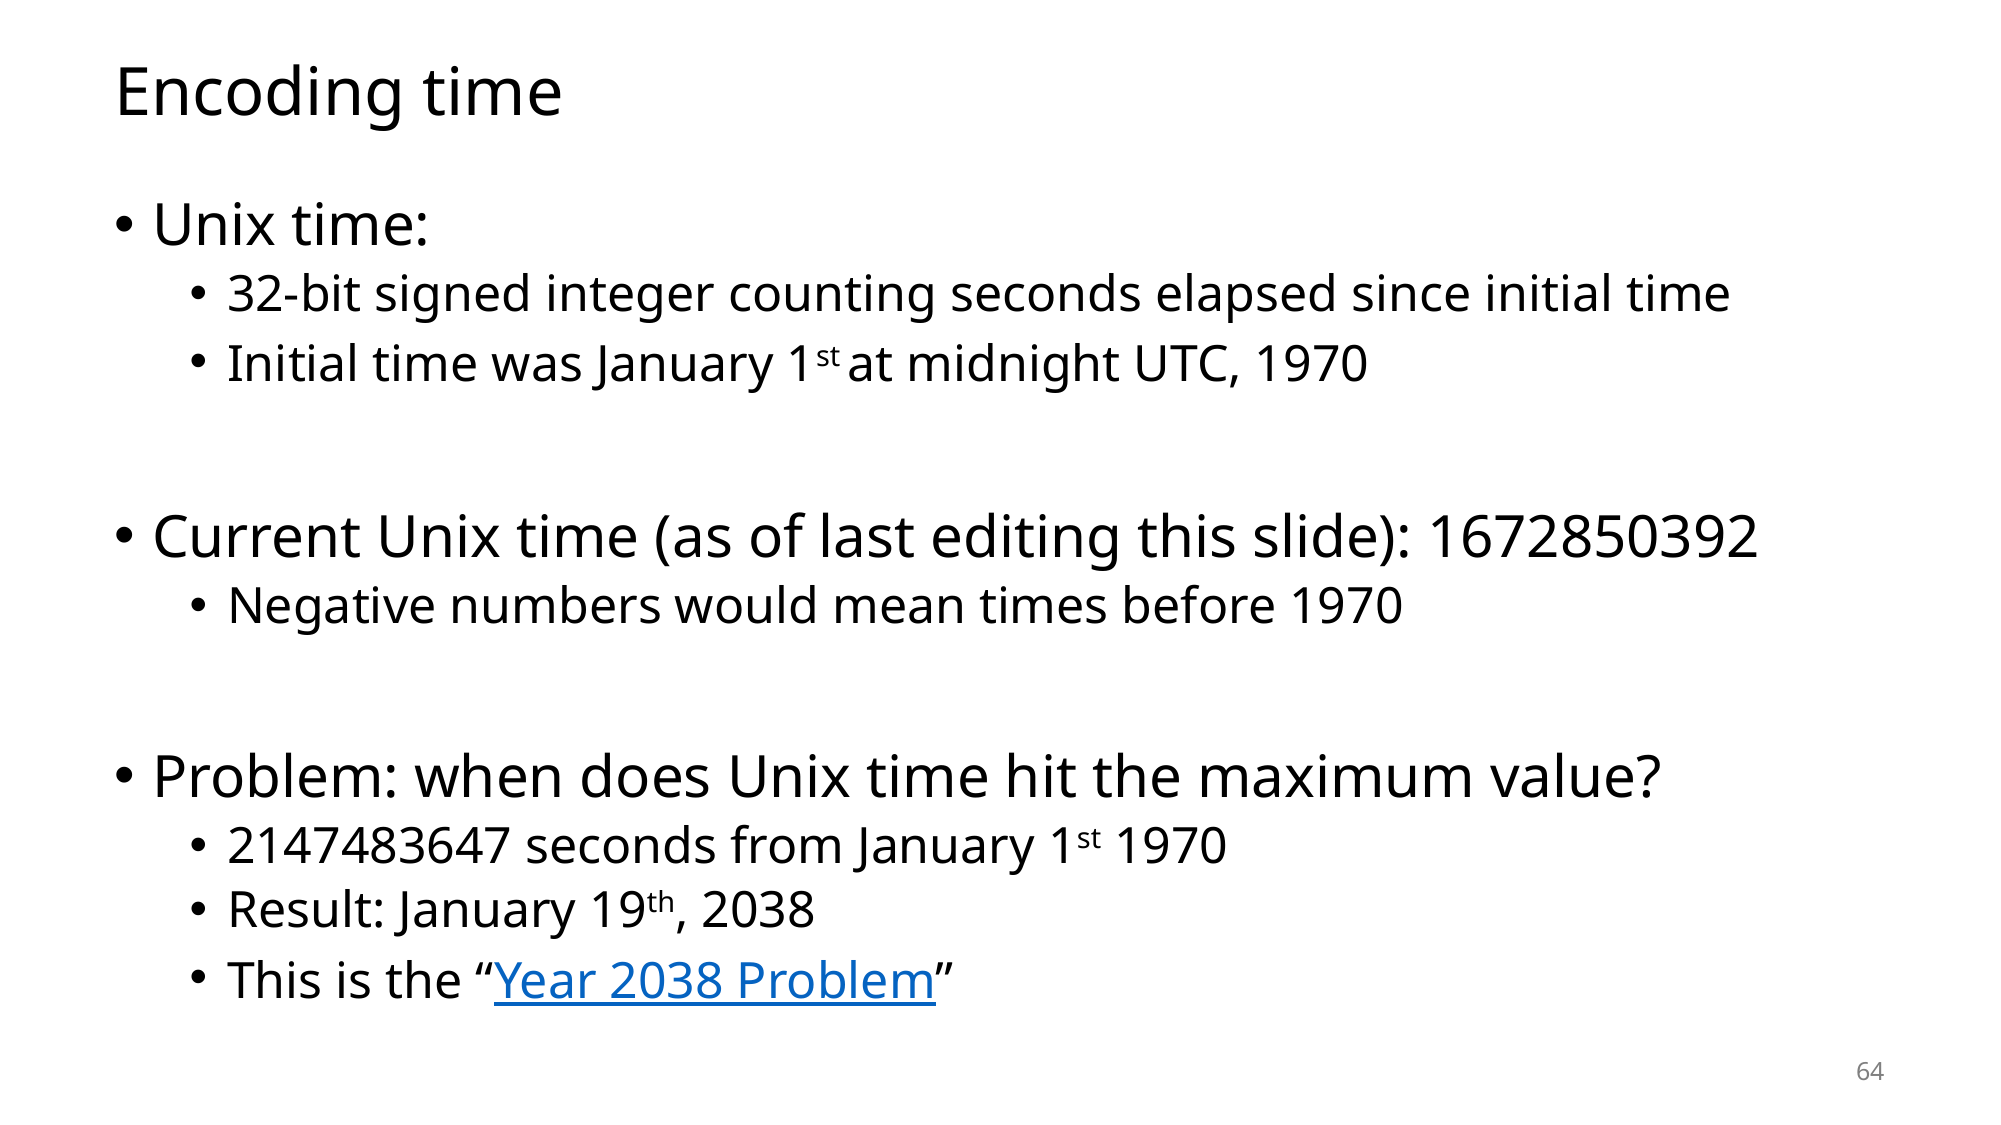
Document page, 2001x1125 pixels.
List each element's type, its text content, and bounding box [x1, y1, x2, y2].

list Unix time: 32-bit signed integer counting seconds elapsed since initial time Initial time was January 1st at midnight UTC, 1970 Current Unix time (as of last editing this slide): 1672850392 Negative numbers would mean times before 1970 Problem: when does Unix time hit the maximum value? 2147483647 seconds from January 1st 1970 Result: January 19th, 2038 This is the “Year 2038 Problem” [99, 187, 1900, 1013]
slide_number 64 [1749, 1042, 1900, 1103]
title Encoding time [99, 37, 1900, 150]
